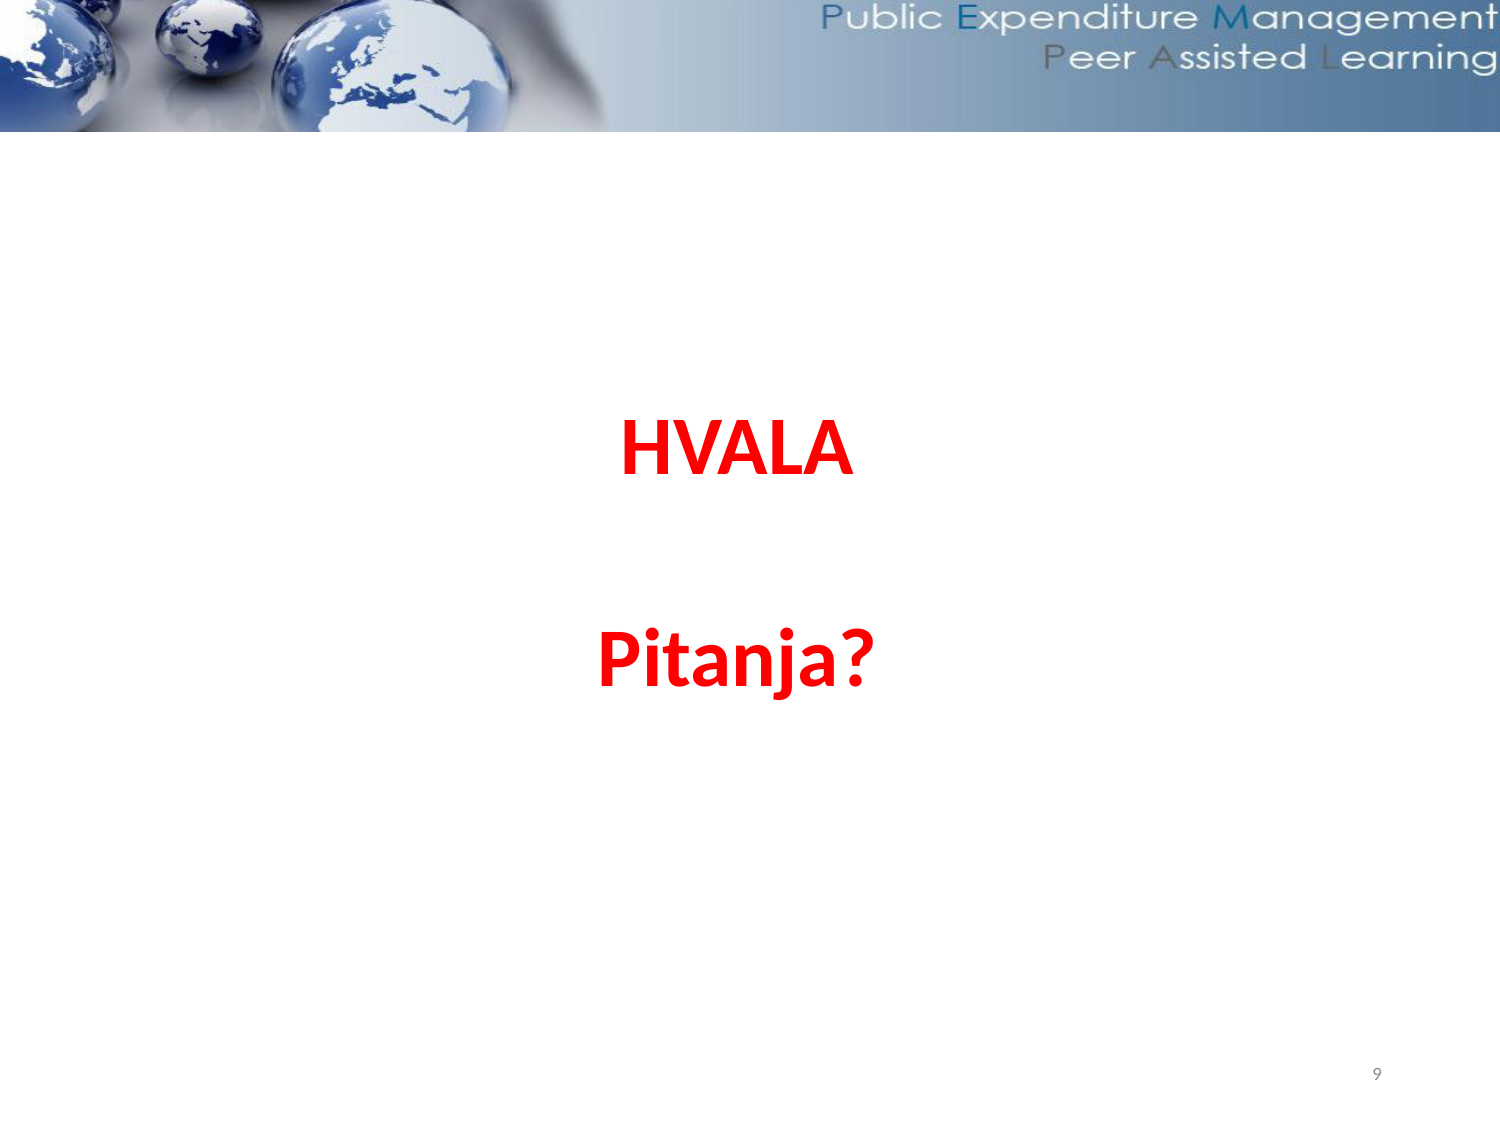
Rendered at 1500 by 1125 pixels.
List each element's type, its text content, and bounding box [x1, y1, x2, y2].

slide_number 9 [1059, 1042, 1397, 1103]
subtitle HVALA Pitanja? [62, 173, 1413, 1088]
